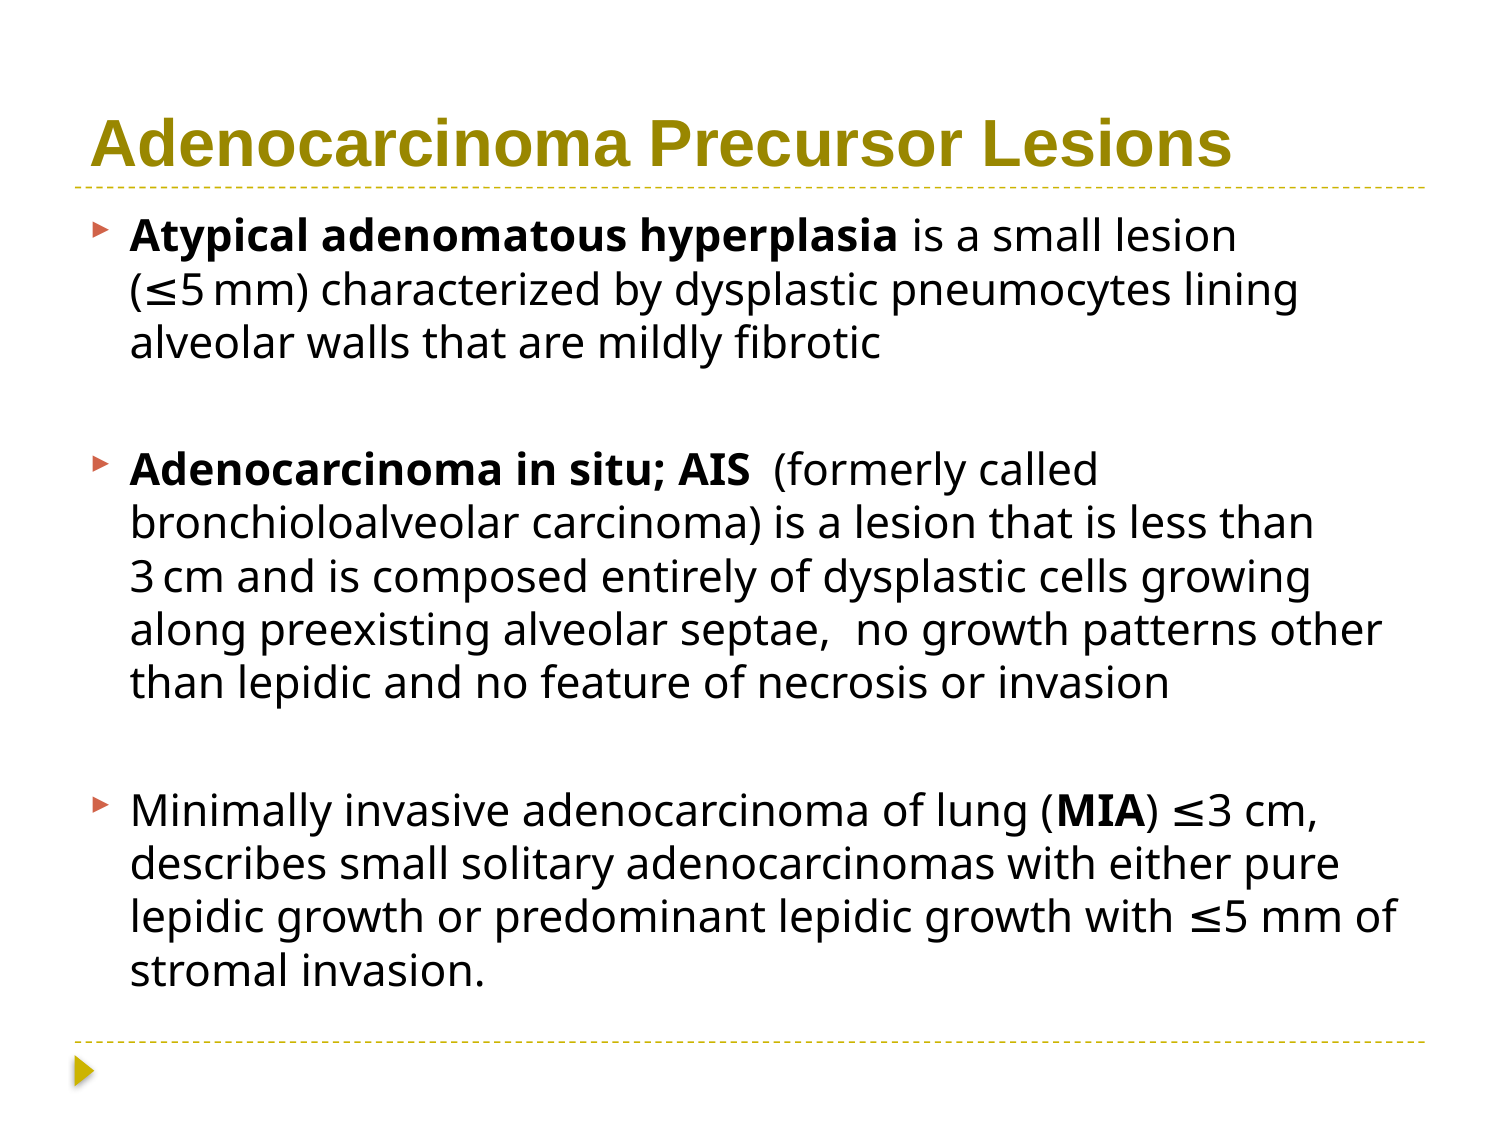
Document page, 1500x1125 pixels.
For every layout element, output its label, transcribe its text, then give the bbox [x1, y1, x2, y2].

title Adenocarcinoma Precursor Lesions [75, 24, 1425, 188]
list Atypical adenomatous hyperplasia is a small lesion (≤5 mm) characterized by dysplastic pneumocytes lining alveolar walls that are mildly fibrotic Adenocarcinoma in situ; AIS (formerly called bronchioloalveolar carcinoma) is a lesion that is less than 3 cm and is composed entirely of dysplastic cells growing along preexisting alveolar septae, no growth patterns other than lepidic and no feature of necrosis or invasion Minimally invasive adenocarcinoma of lung (MIA) ≤3 cm, describes small solitary adenocarcinomas with either pure lepidic growth or predominant lepidic growth with ≤5 mm of stromal invasion. [75, 200, 1425, 1010]
